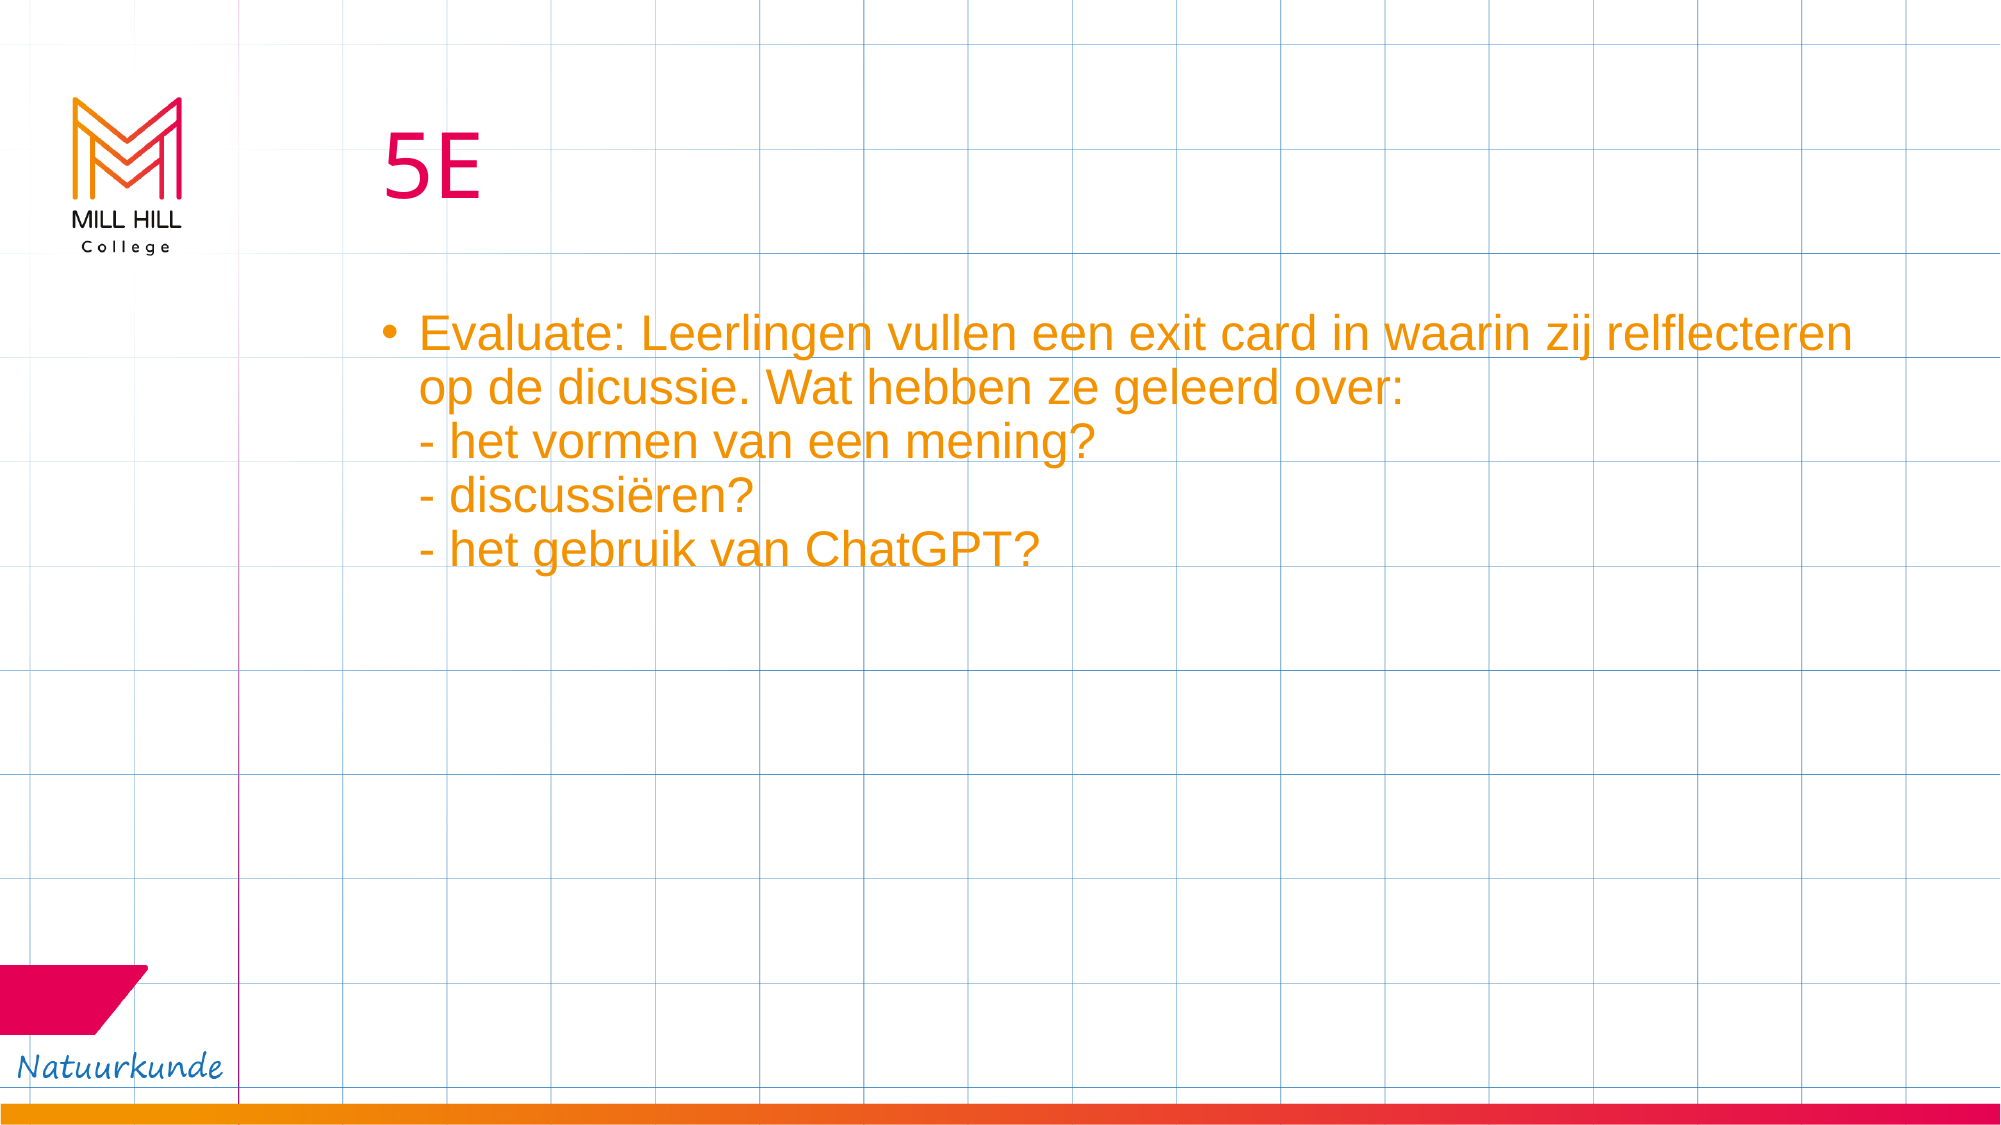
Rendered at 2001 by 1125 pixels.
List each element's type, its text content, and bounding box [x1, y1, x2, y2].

picture [0, 0, 2001, 1125]
title 5E [366, 59, 1884, 278]
list Evaluate: Leerlingen vullen een exit card in waarin zij relflecteren op de dicussie. Wat hebben ze geleerd over: - het vormen van een mening? - discussiëren? - het gebruik van ChatGPT? [366, 299, 1884, 1125]
